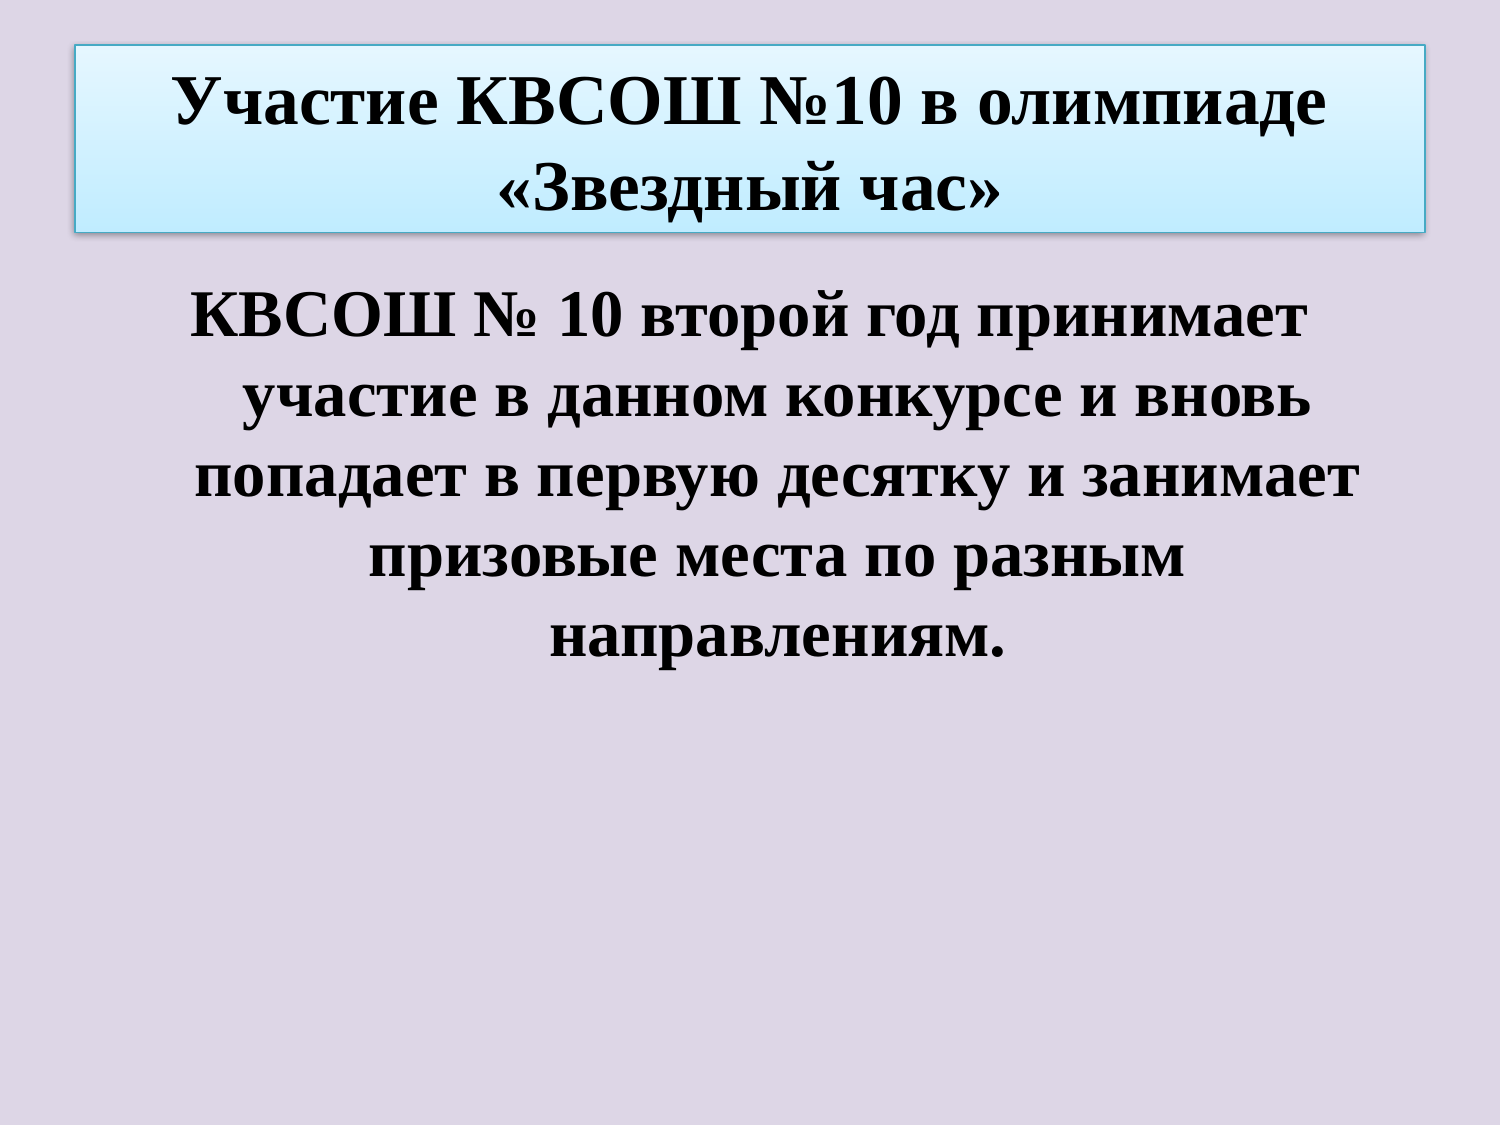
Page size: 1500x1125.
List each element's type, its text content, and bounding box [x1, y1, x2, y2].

list КВСОШ № 10 второй год принимает участие в данном конкурсе и вновь попадает в первую десятку и занимает призовые места по разным направлениям. [75, 262, 1425, 1005]
title Участие КВСОШ №10 в олимпиаде «Звездный час» [74, 44, 1426, 233]
